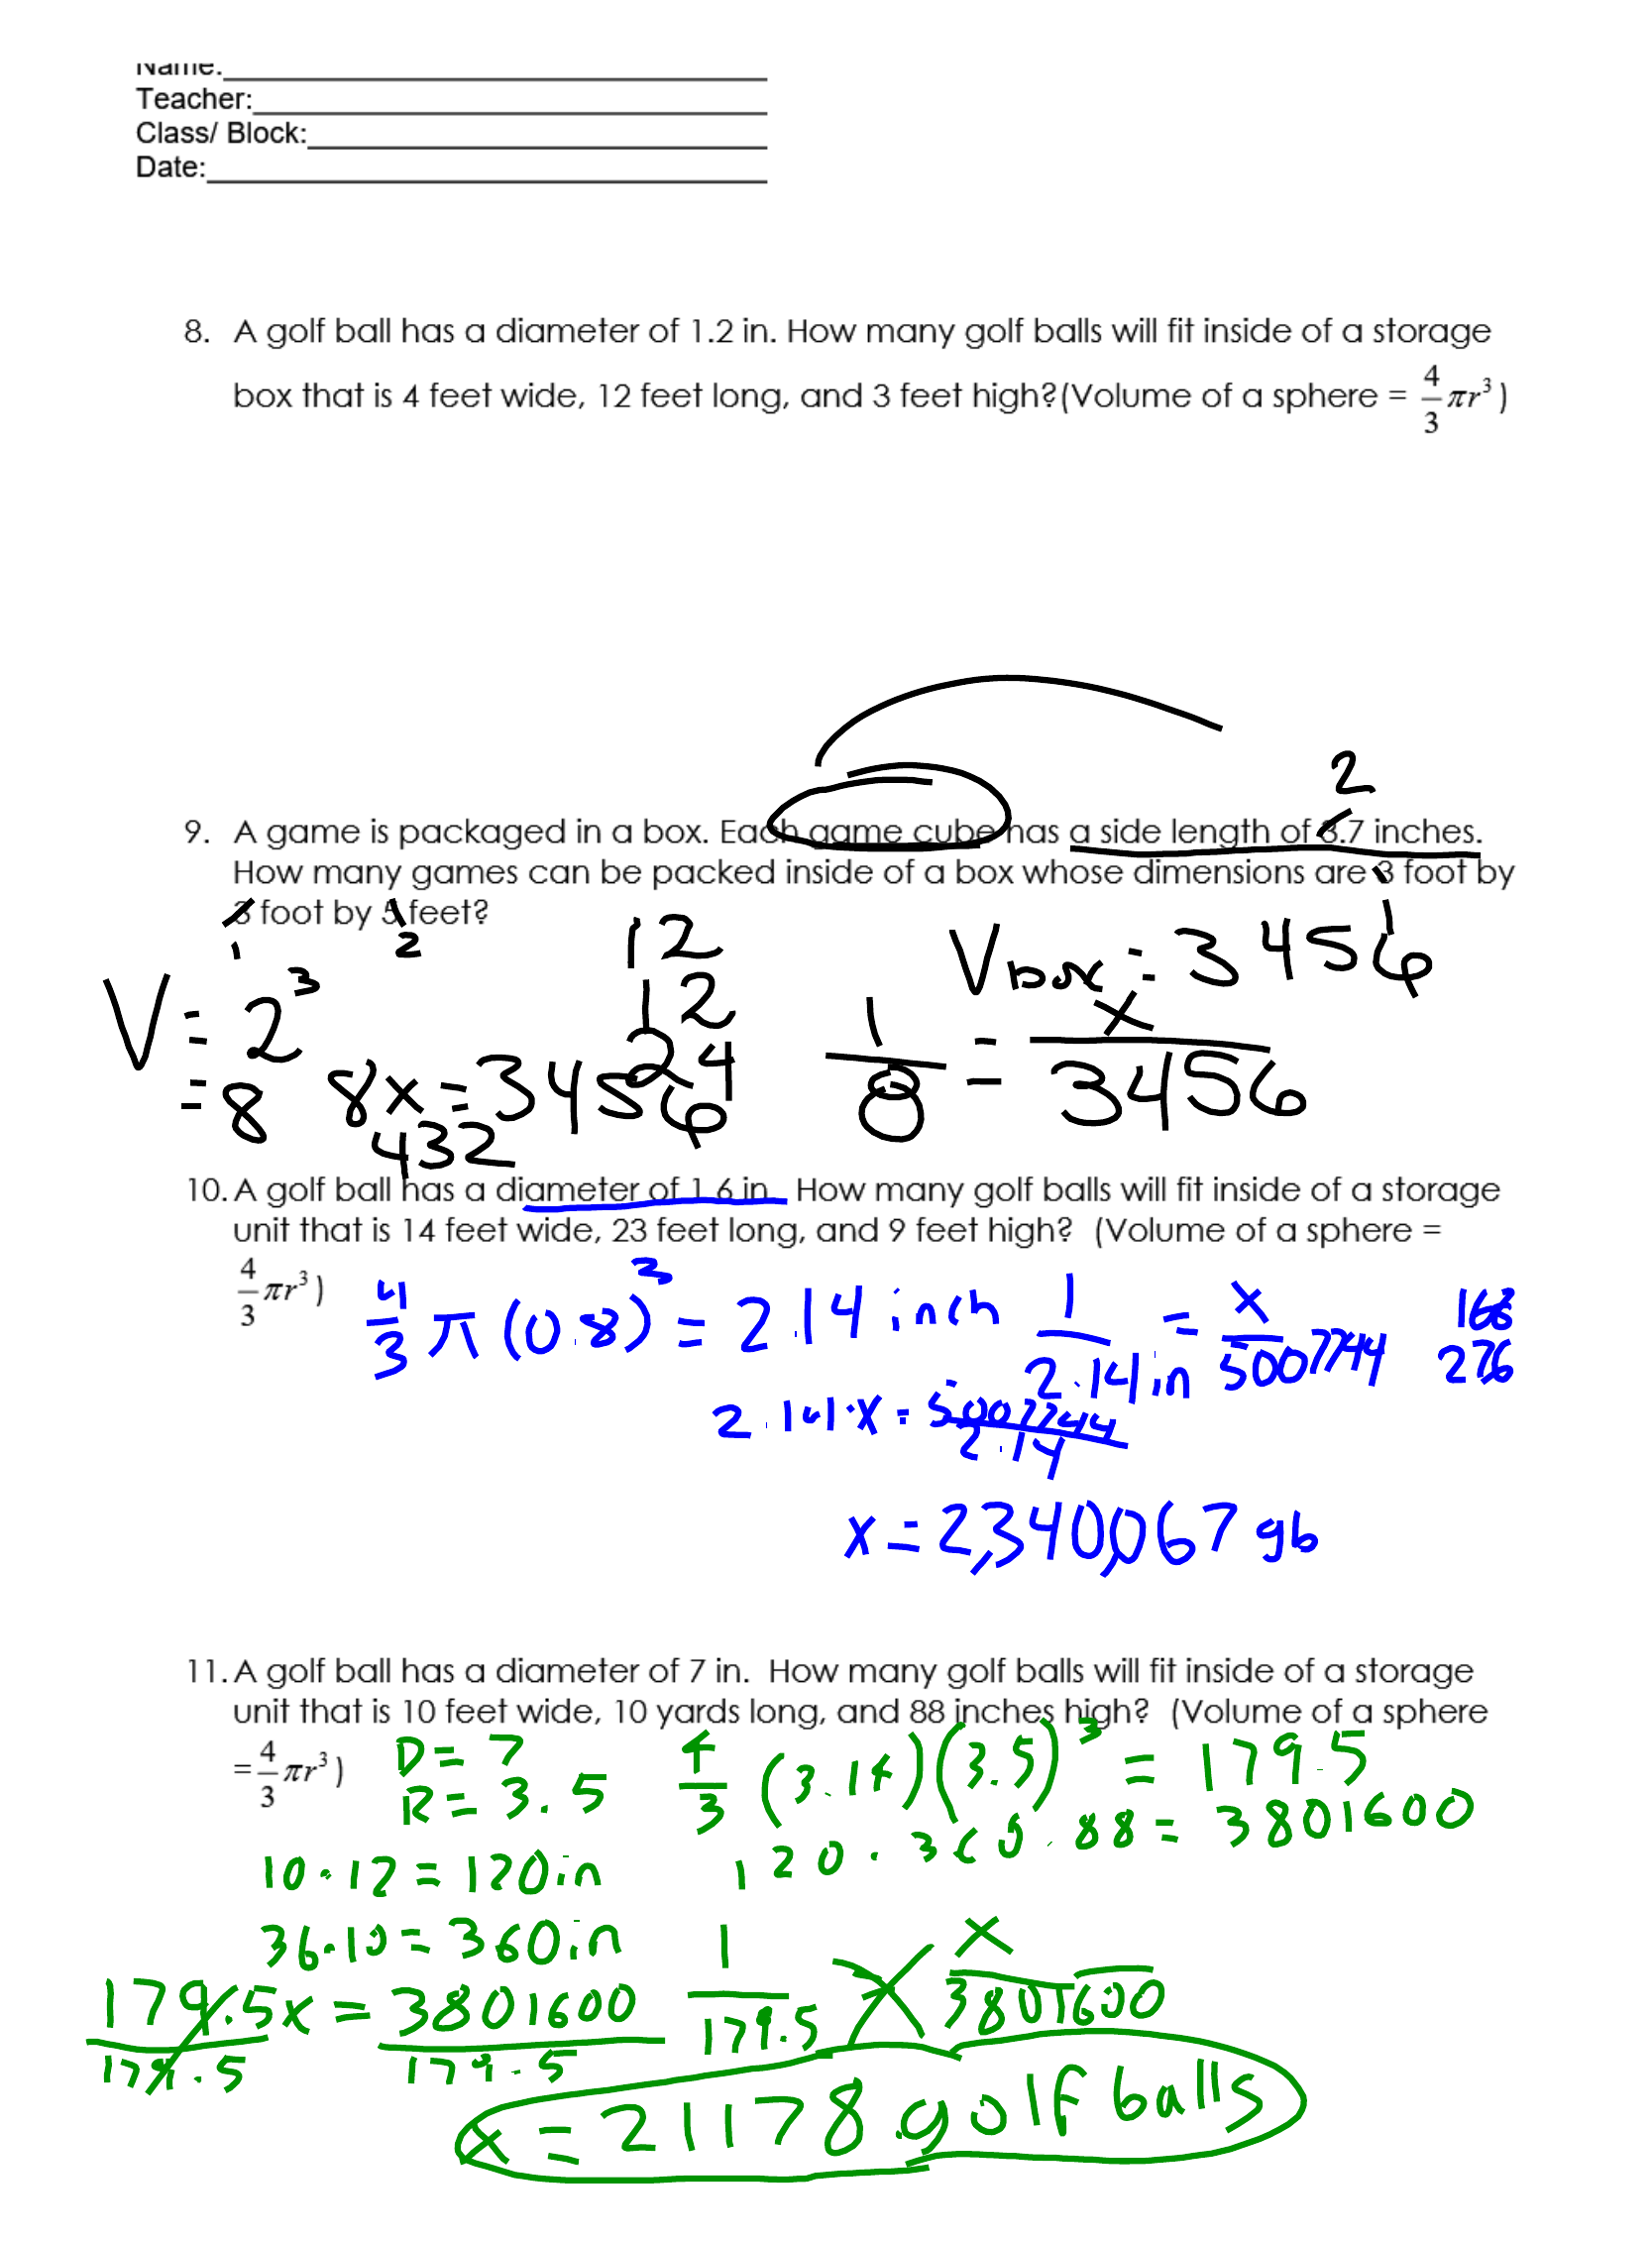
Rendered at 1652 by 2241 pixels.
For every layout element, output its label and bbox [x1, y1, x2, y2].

text_box [714, 1397, 846, 1436]
text_box [952, 923, 1236, 993]
text_box [1163, 1282, 1385, 1388]
text_box [398, 1737, 503, 1826]
text_box [181, 969, 317, 1141]
text_box [832, 844, 1481, 856]
text_box [942, 1502, 1315, 1577]
text_box [739, 1285, 997, 1350]
text_box [628, 974, 734, 1101]
text_box [630, 917, 721, 968]
text_box [602, 2079, 902, 2154]
text_box [826, 996, 1002, 1140]
text_box [846, 1382, 1129, 1557]
text_box [330, 1057, 724, 1149]
text_box [1027, 1273, 1187, 1403]
text_box [391, 898, 421, 955]
text_box [375, 1123, 515, 1179]
text_box [738, 1844, 878, 1890]
text_box [1461, 1289, 1512, 1328]
text_box [366, 1281, 477, 1378]
text_box [105, 974, 181, 1067]
text_box [688, 1924, 817, 2055]
text_box [1078, 1812, 1178, 1847]
text_box [106, 1980, 371, 1986]
text_box [223, 899, 254, 959]
text_box [268, 1850, 599, 1894]
text_box [903, 2031, 1304, 2165]
text_box [760, 1918, 1162, 2047]
picture [0, 0, 1652, 2138]
text_box [938, 1719, 1099, 1823]
text_box [503, 1732, 921, 1833]
text_box [1216, 1790, 1472, 1846]
text_box [1441, 1341, 1511, 1383]
text_box [472, 2138, 930, 2182]
text_box [769, 677, 1223, 849]
text_box [1030, 991, 1304, 1131]
text_box [263, 1926, 430, 1968]
text_box [86, 1986, 666, 2163]
text_box [1264, 918, 1430, 997]
text_box [913, 1815, 1050, 1861]
text_box [506, 1260, 705, 1359]
text_box [1374, 867, 1392, 918]
text_box [1319, 753, 1374, 838]
text_box [451, 1920, 619, 1962]
text_box [1125, 1732, 1365, 1791]
